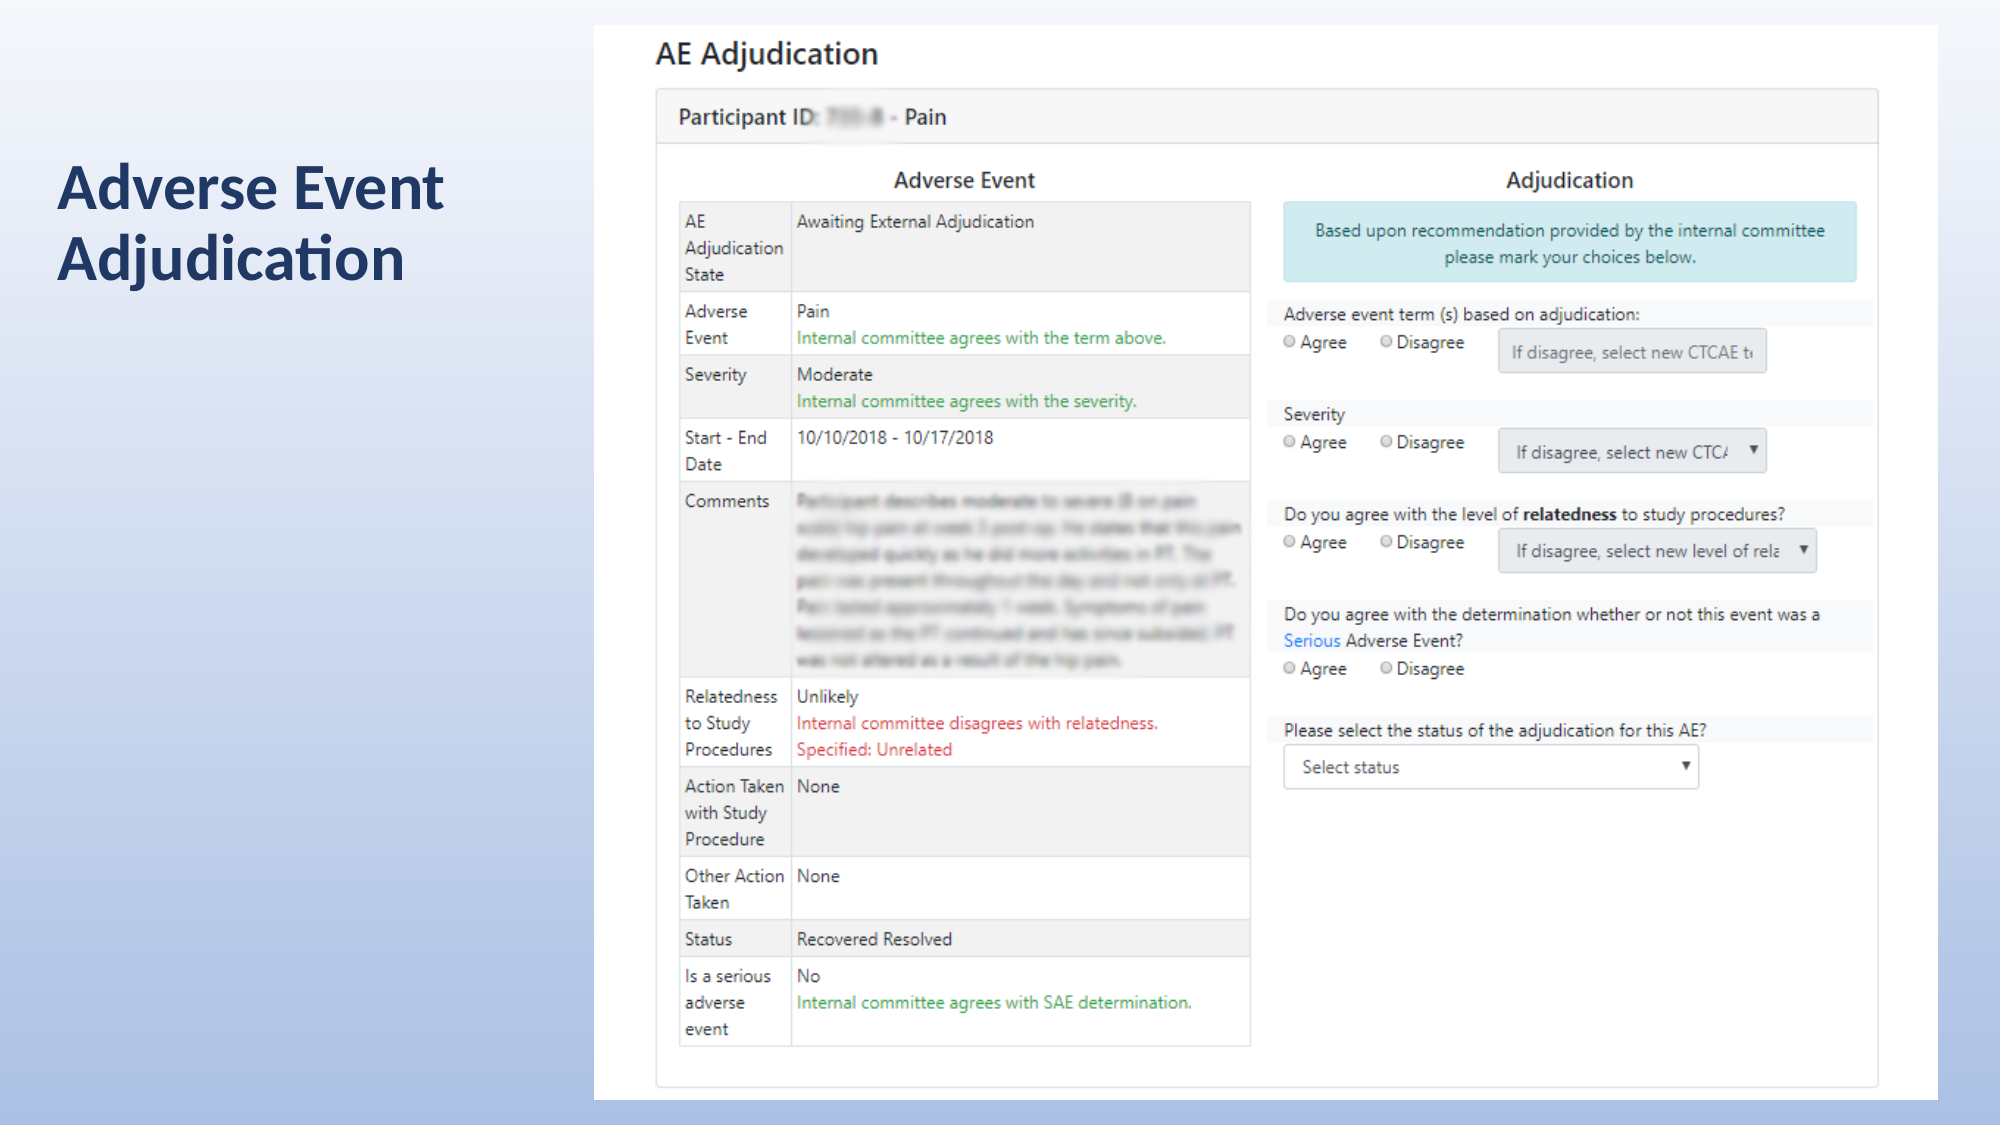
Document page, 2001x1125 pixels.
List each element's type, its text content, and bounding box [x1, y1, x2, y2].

picture [594, 25, 1938, 1100]
title Adverse Event Adjudication [42, 144, 594, 303]
